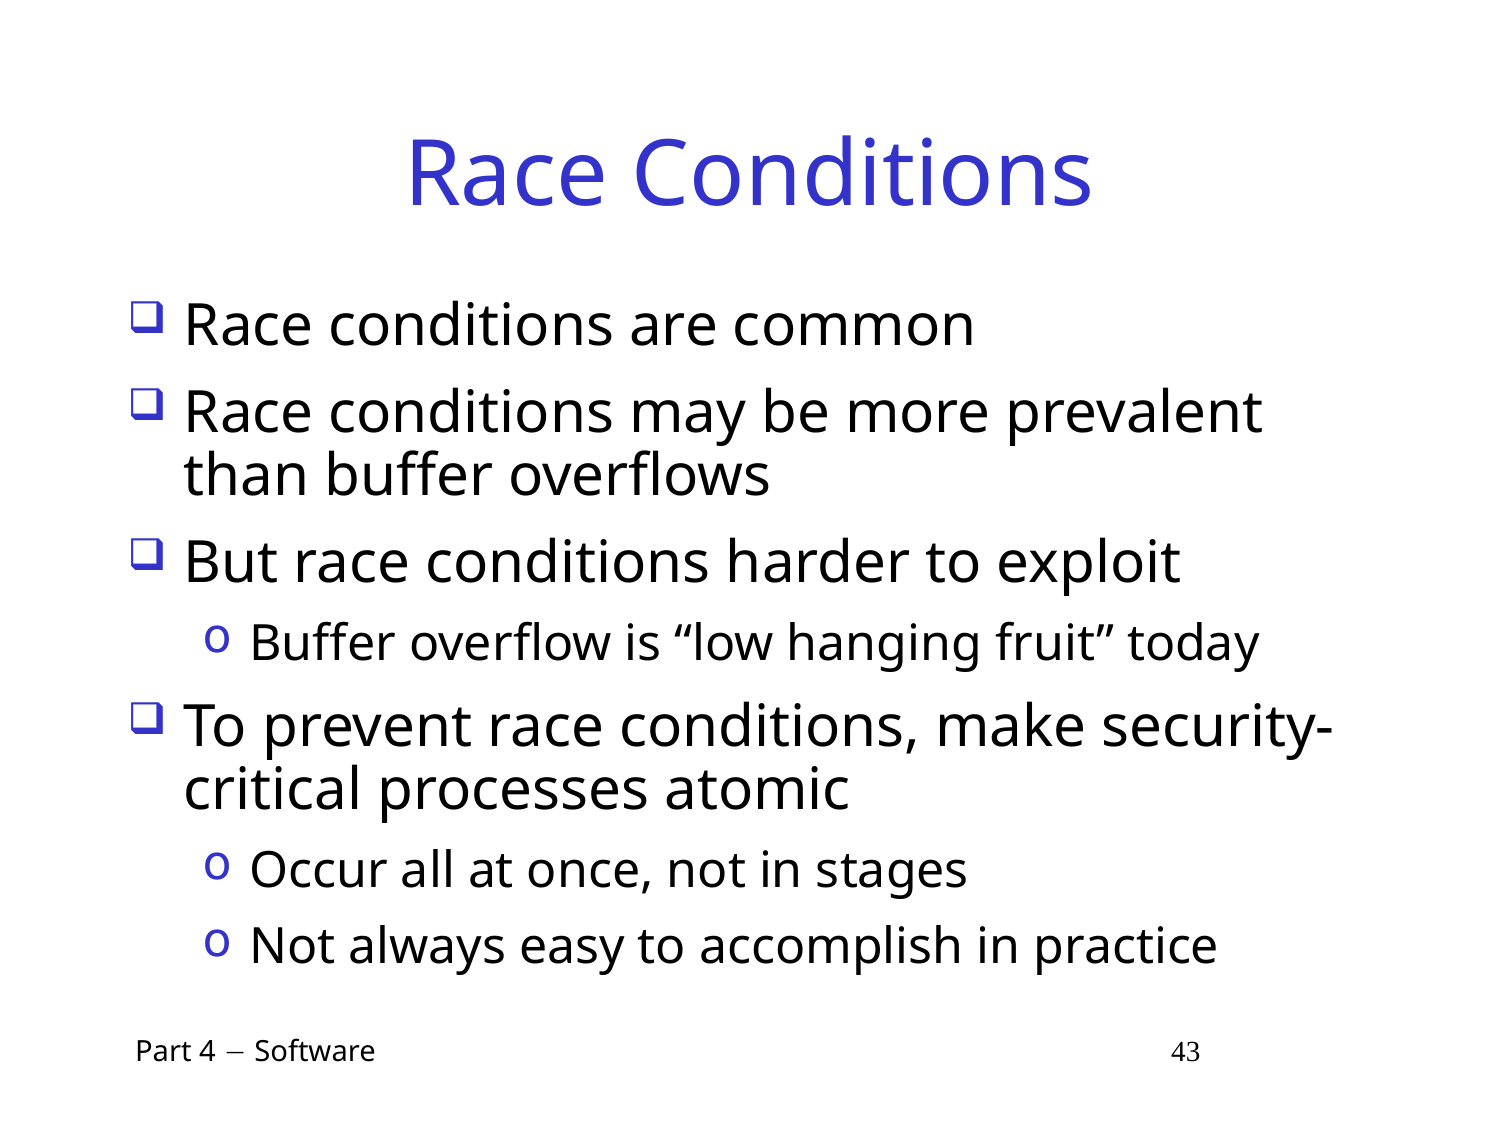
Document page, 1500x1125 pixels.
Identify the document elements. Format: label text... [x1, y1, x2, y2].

list Race conditions are common Race conditions may be more prevalent than buffer overflows But race conditions harder to exploit Buffer overflow is “low hanging fruit” today To prevent race conditions, make security-critical processes atomic Occur all at once, not in stages Not always easy to accomplish in practice [112, 287, 1388, 1013]
footer Part 4  Software 43 [112, 1024, 1401, 1101]
title Race Conditions [112, 74, 1388, 263]
